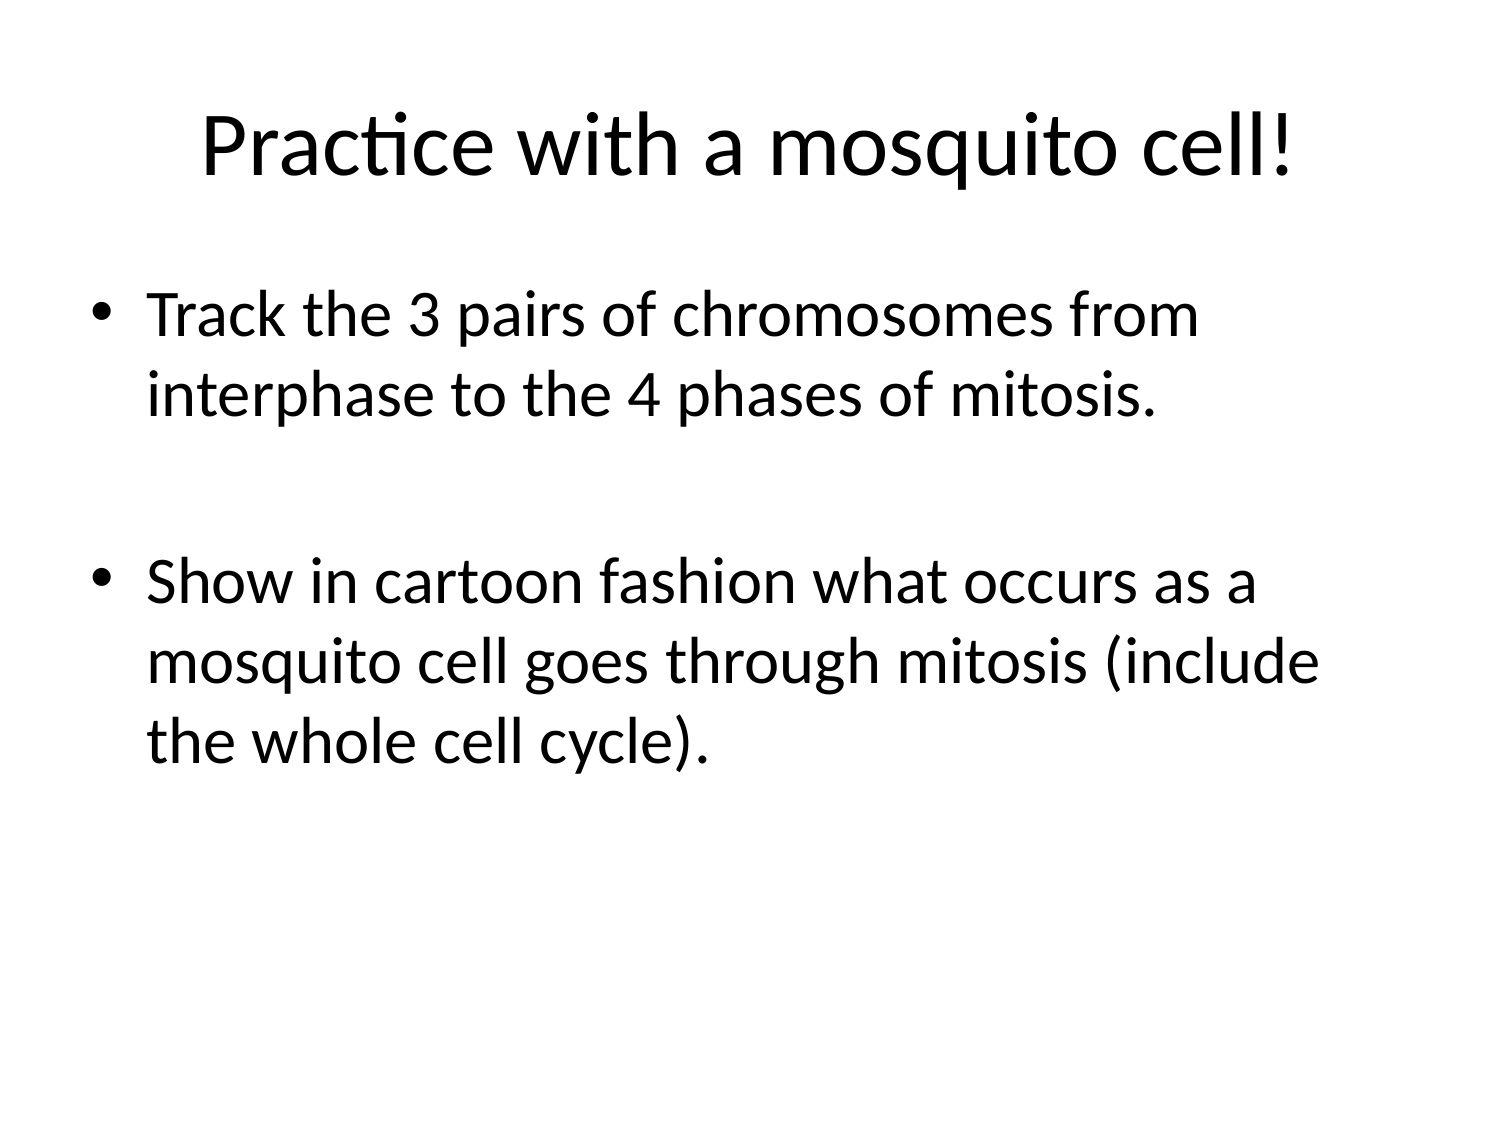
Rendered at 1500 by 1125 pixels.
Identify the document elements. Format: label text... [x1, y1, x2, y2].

list Track the 3 pairs of chromosomes from interphase to the 4 phases of mitosis. Show in cartoon fashion what occurs as a mosquito cell goes through mitosis (include the whole cell cycle). [75, 262, 1425, 1005]
title Practice with a mosquito cell! [75, 45, 1425, 233]
